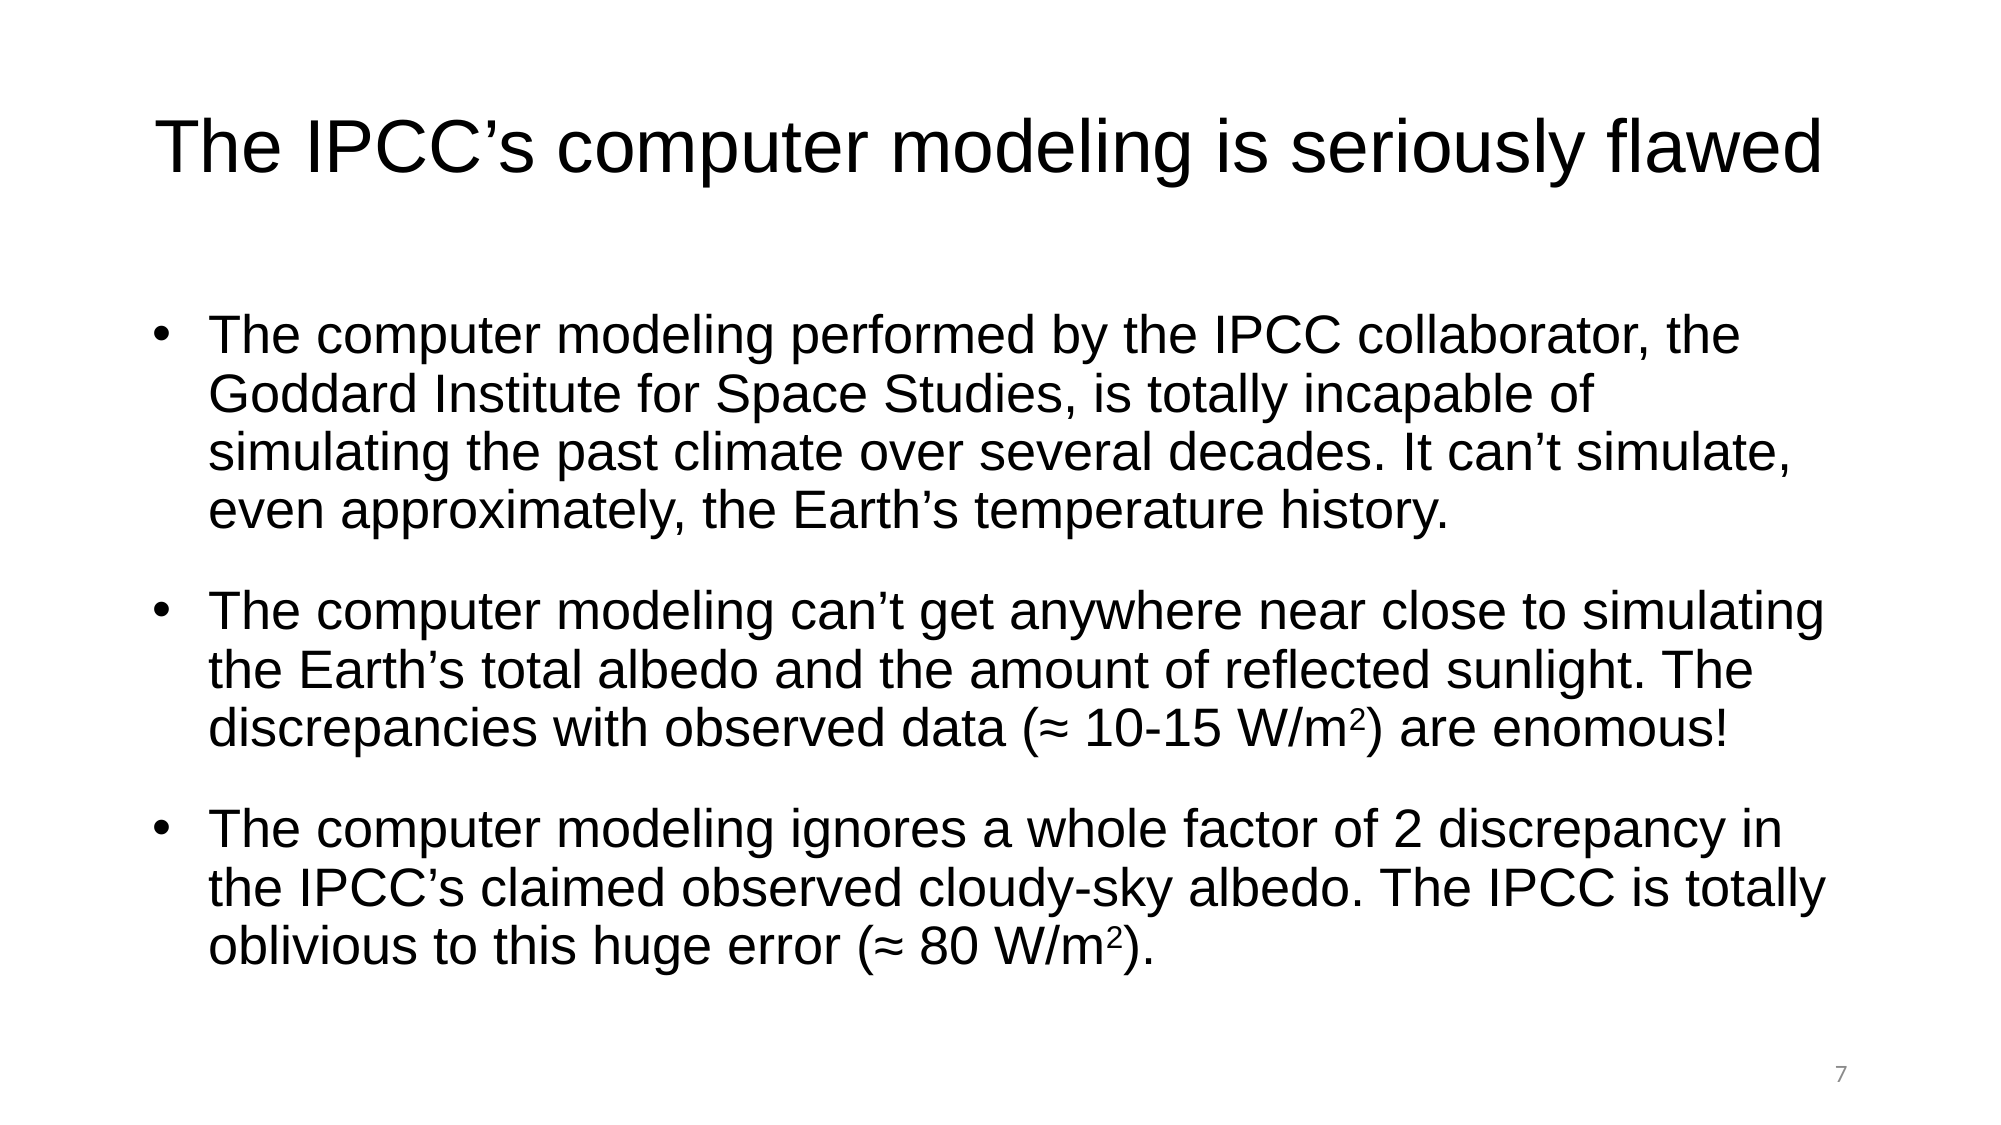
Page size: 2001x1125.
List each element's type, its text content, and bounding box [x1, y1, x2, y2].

slide_number 7 [1412, 1042, 1863, 1103]
list The computer modeling performed by the IPCC collaborator, the Goddard Institute for Space Studies, is totally incapable of simulating the past climate over several decades. It can’t simulate, even approximately, the Earth’s temperature history. The computer modeling can’t get anywhere near close to simulating the Earth’s total albedo and the amount of reflected sunlight. The discrepancies with observed data (≈ 10-15 W/m2) are enomous! The computer modeling ignores a whole factor of 2 discrepancy in the IPCC’s claimed observed cloudy-sky albedo. The IPCC is totally oblivious to this huge error (≈ 80 W/m2). [137, 299, 1863, 1014]
title The IPCC’s computer modeling is seriously flawed [137, 59, 1863, 236]
